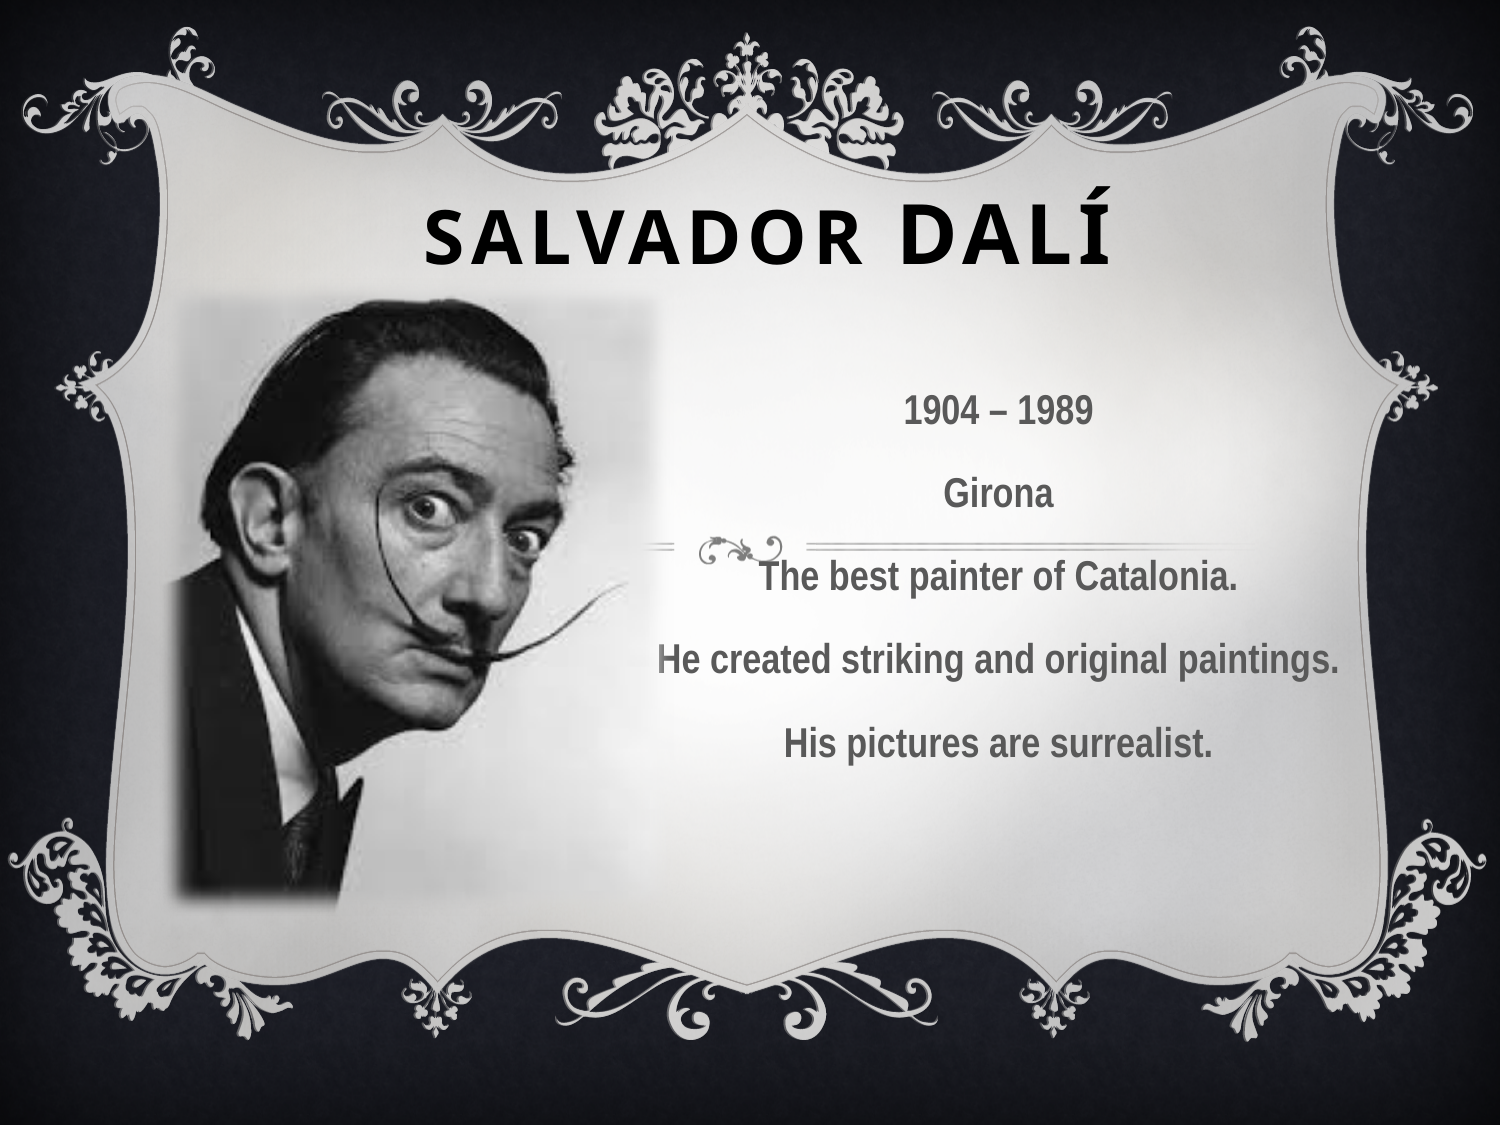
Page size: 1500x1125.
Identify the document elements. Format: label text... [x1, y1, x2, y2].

title SALVADOR DALÍ [123, 125, 1412, 289]
subtitle 1904 – 1989 Girona The best painter of Catalonia. He created striking and original paintings. His pictures are surrealist. [608, 349, 1389, 1059]
picture [0, 0, 1500, 1125]
